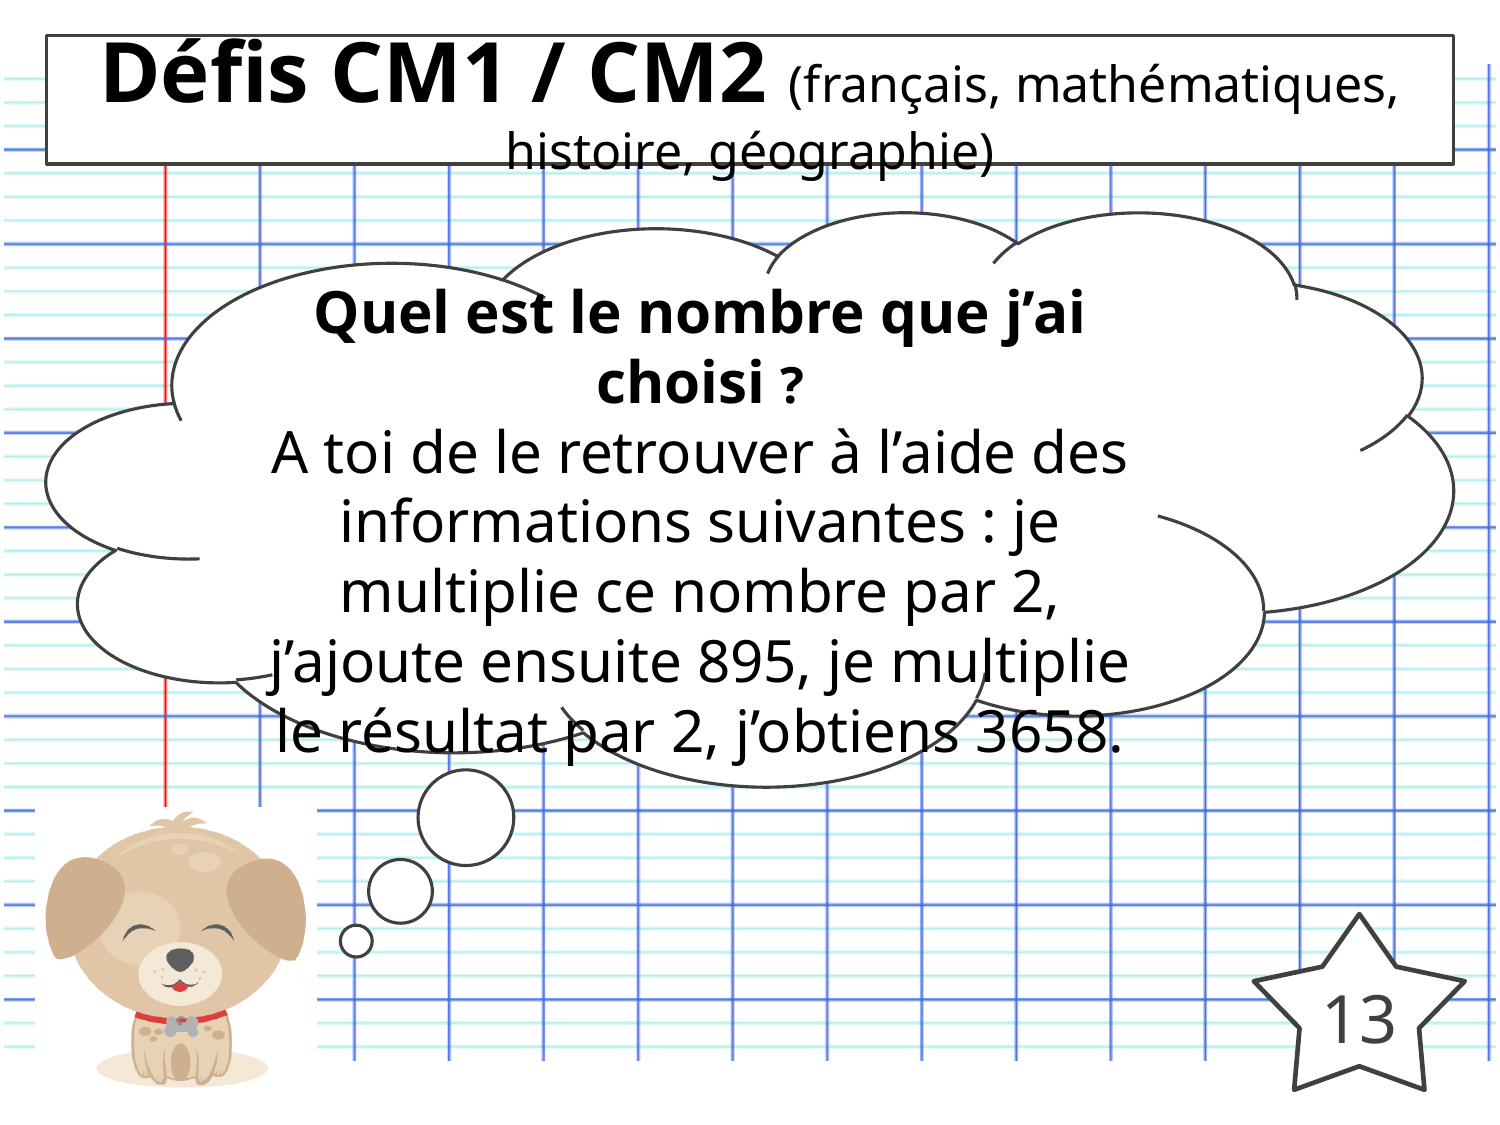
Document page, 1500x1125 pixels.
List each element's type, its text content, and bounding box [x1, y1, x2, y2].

picture [4, 63, 1496, 1095]
text_box 13 [1363, 1070, 1427, 1092]
text_box 13 [1292, 1070, 1356, 1092]
text_box Défis CM1 / CM2 (français, mathématiques, histoire, géographie) [45, 33, 1455, 62]
